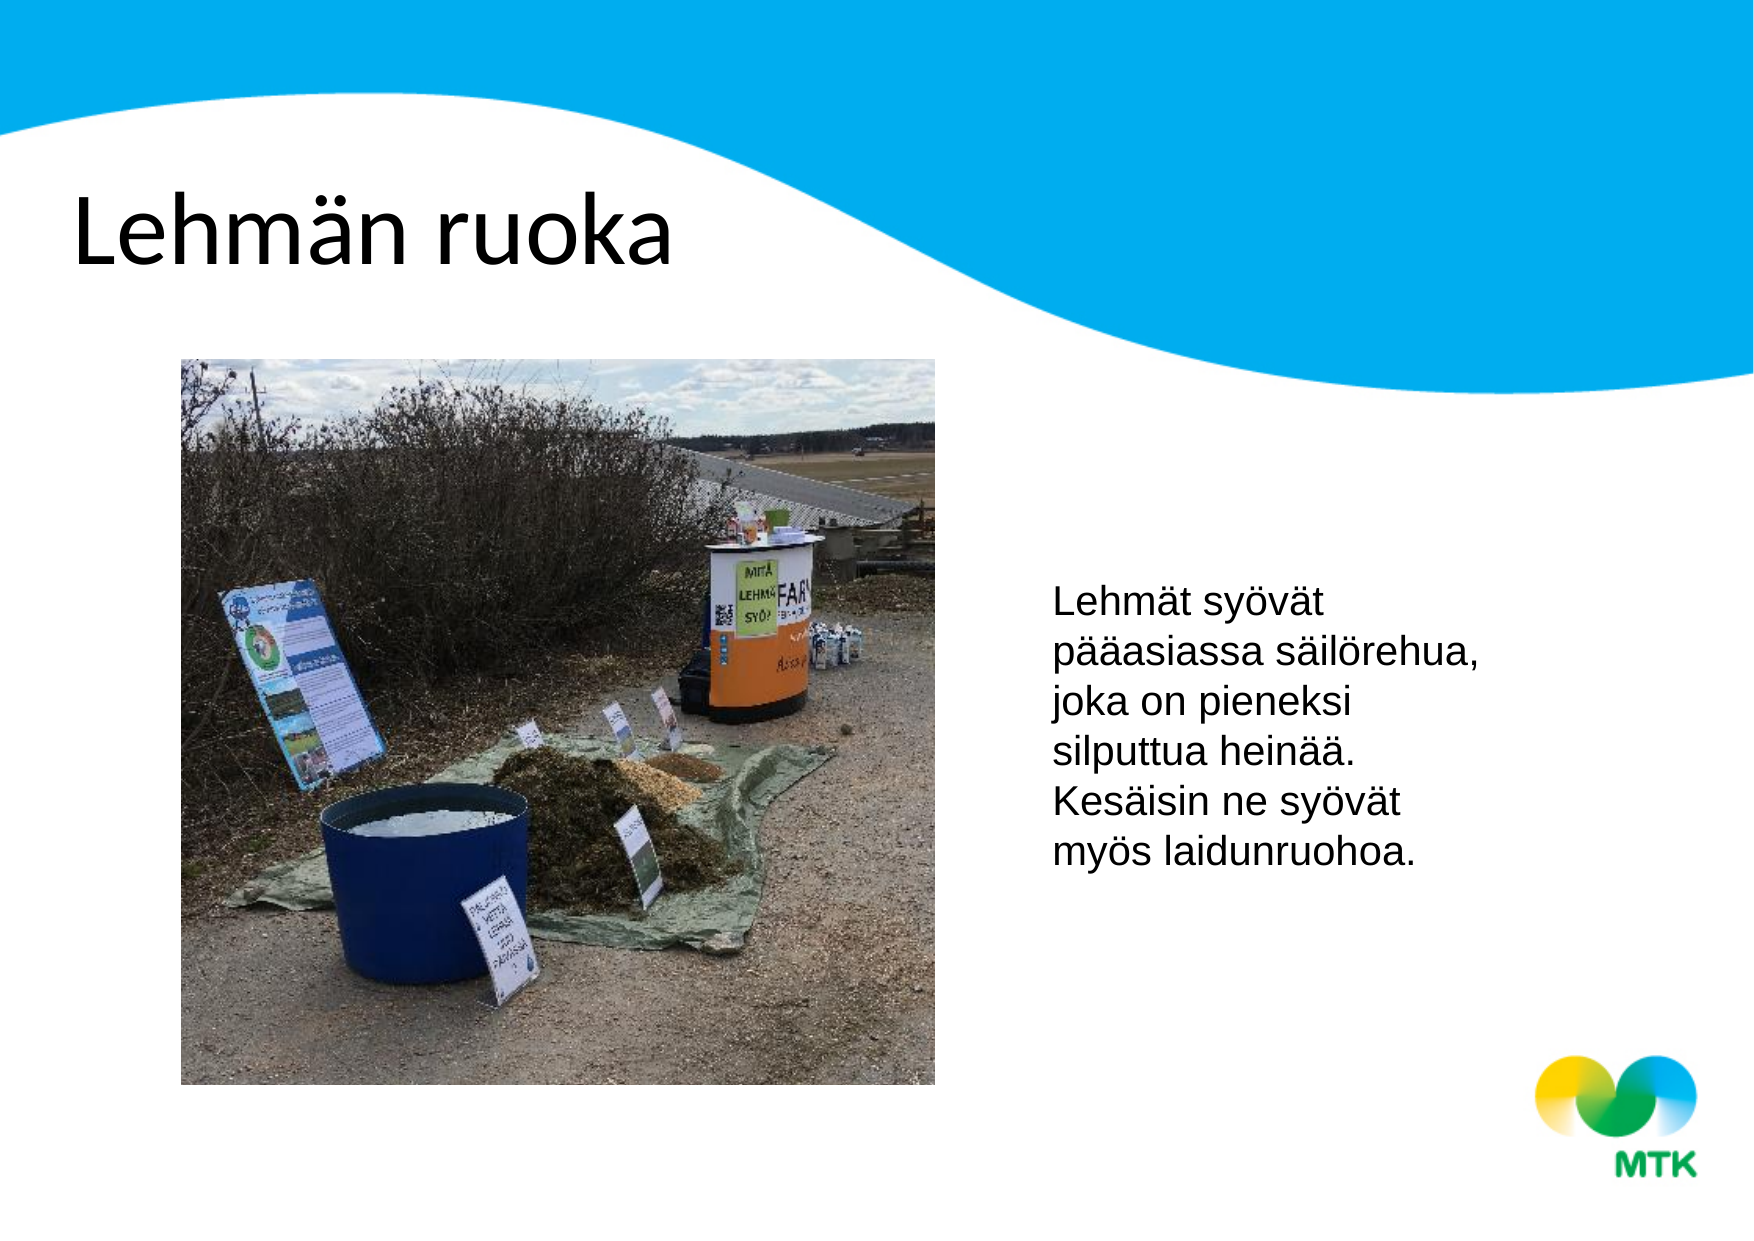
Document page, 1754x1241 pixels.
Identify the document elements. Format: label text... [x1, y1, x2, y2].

picture [0, 93, 1754, 1240]
title Lehmän ruoka [58, 153, 1637, 360]
text_box Lehmät syövät pääasiassa säilörehua, joka on pieneksi silputtua heinää. Kesäisin ne syövät myös laidunruohoa. [1037, 566, 1518, 932]
